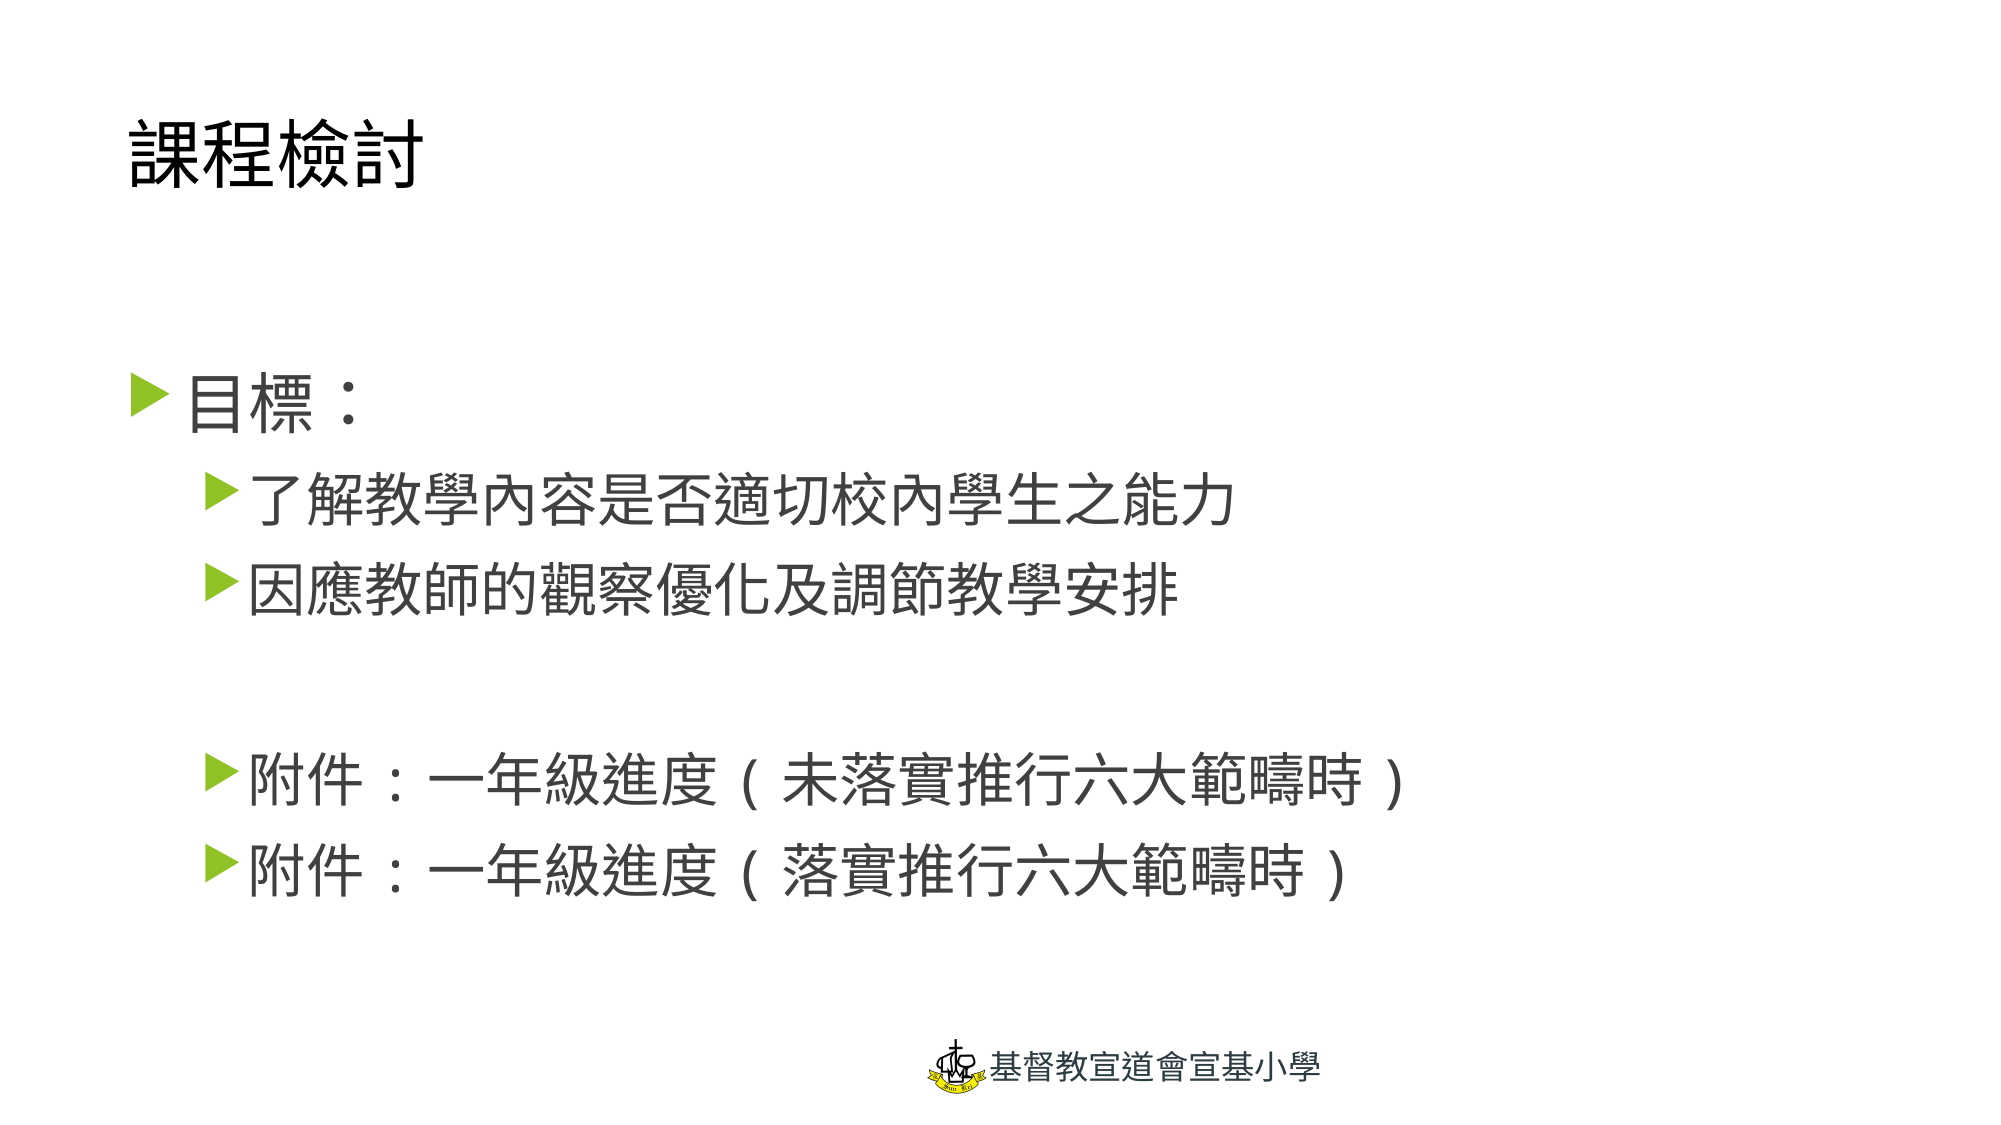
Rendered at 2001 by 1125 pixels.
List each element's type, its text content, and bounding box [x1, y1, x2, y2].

text_box 基督教宣道會宣基小學 [987, 1038, 1436, 1094]
list 目標： 了解教學內容是否適切校內學生之能力 因應教師的觀察優化及調節教學安排 附件:一年級進度(未落實推行六大範疇時) 附件:一年級進度(落實推行六大範疇時) [111, 354, 1522, 992]
title 課程檢討 [111, 99, 1522, 317]
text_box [926, 1038, 987, 1095]
